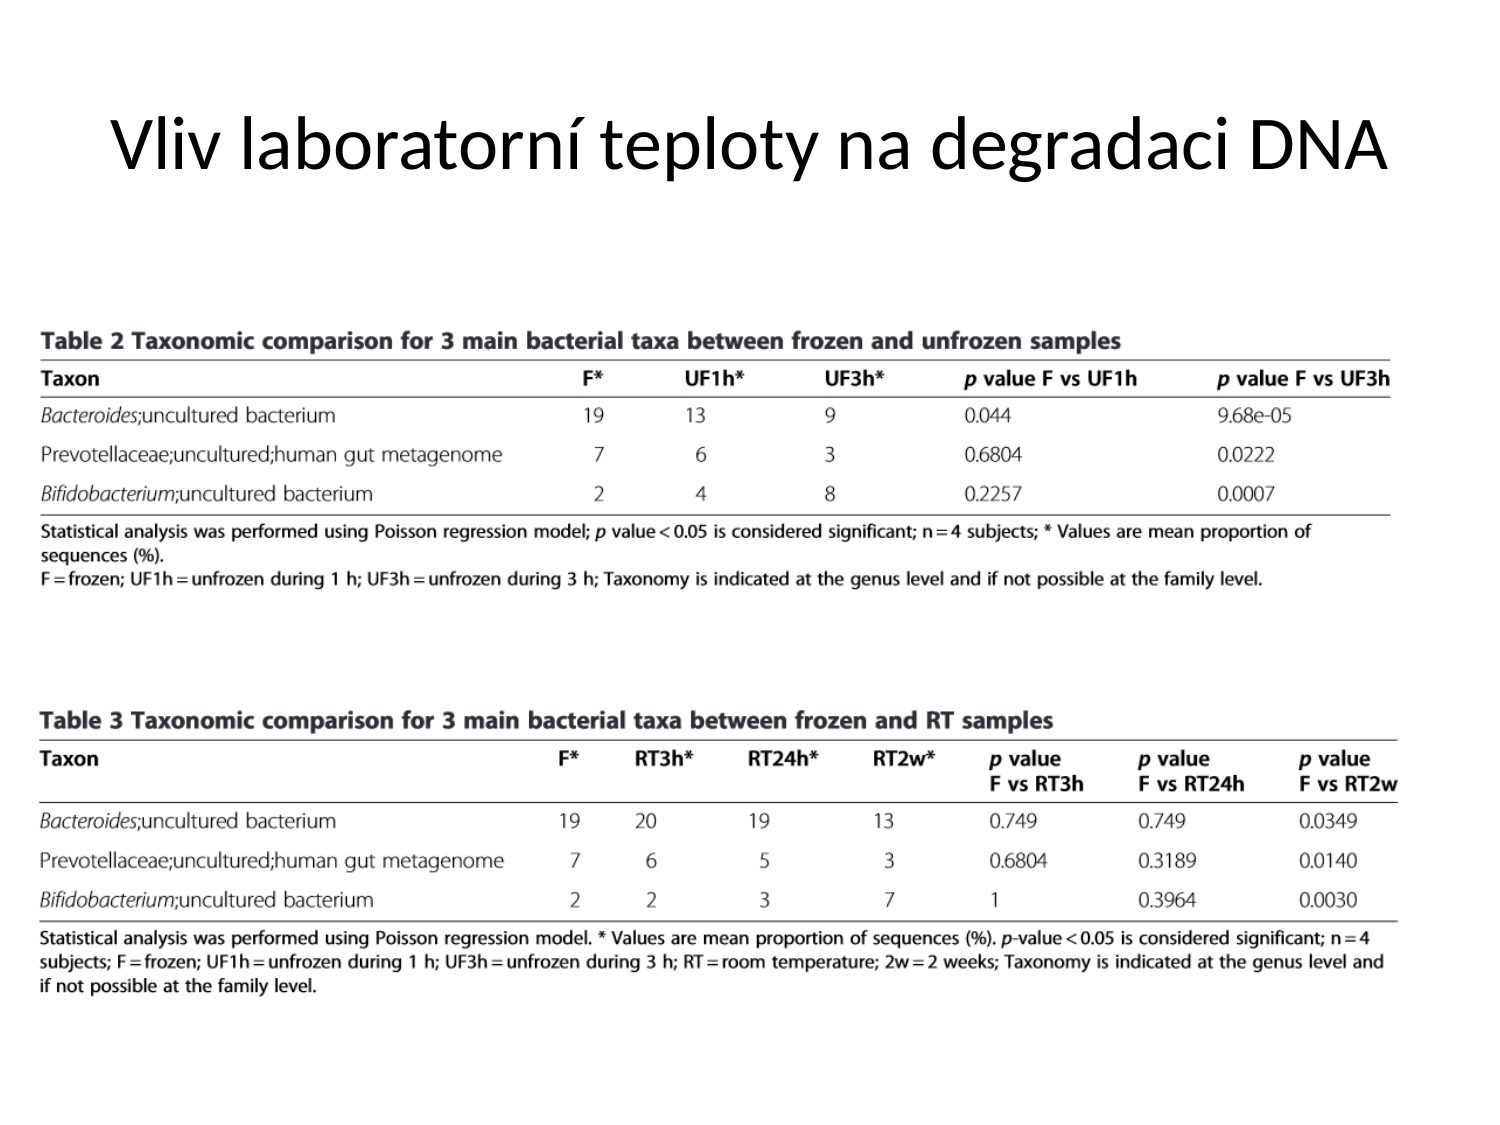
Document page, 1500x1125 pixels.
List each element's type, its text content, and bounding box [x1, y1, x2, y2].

picture [3, 680, 1441, 1018]
title Vliv laboratorní teploty na degradaci DNA [75, 45, 1425, 233]
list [0, 282, 1459, 603]
